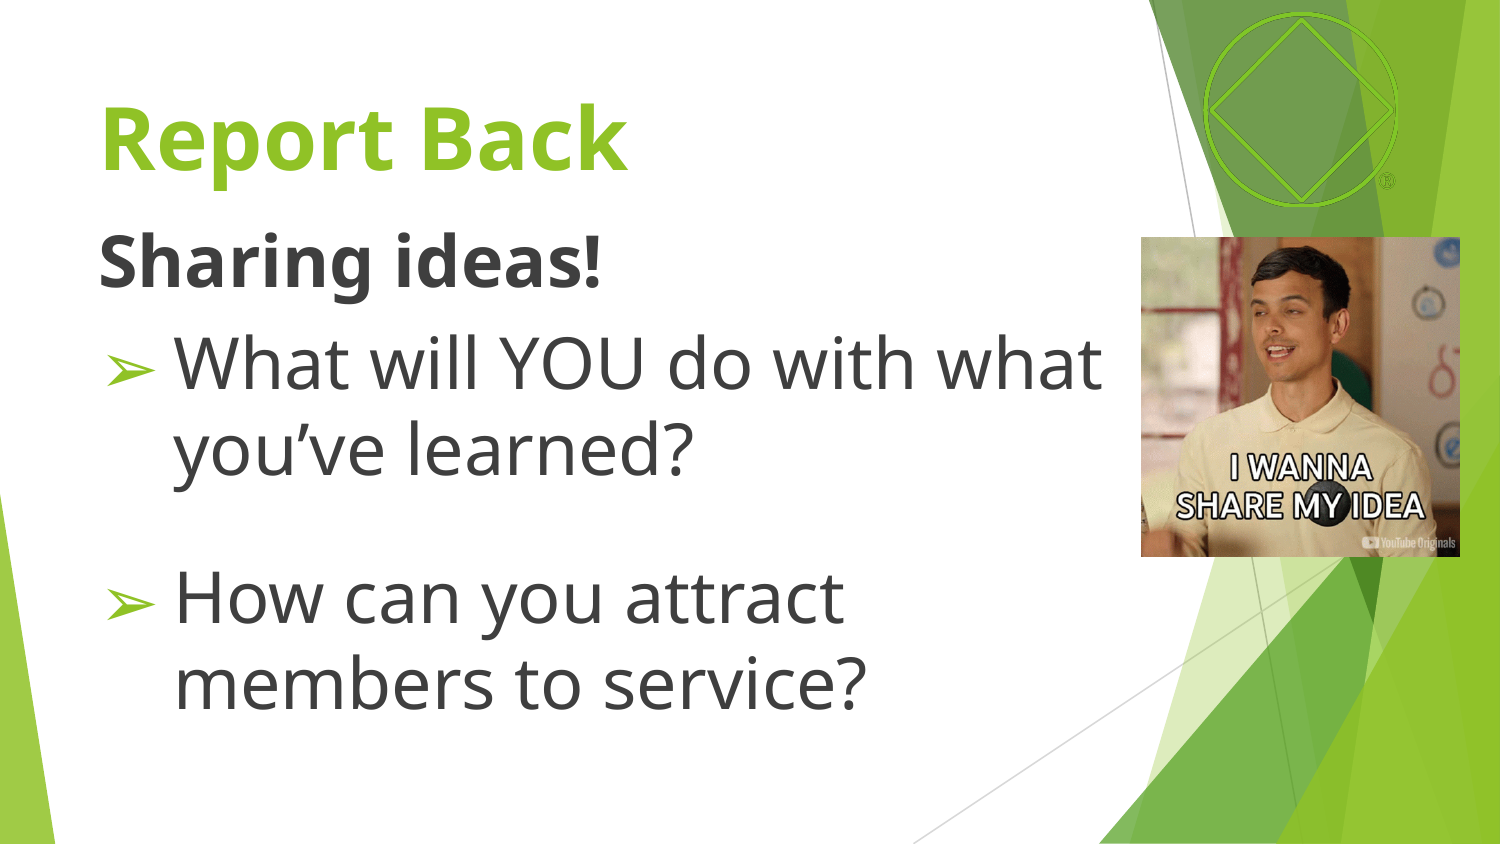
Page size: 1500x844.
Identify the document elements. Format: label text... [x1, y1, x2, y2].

picture [1140, 237, 1460, 557]
title Report Back [83, 75, 1141, 208]
picture [1203, 12, 1399, 208]
list Sharing ideas! What will YOU do with what you’ve learned? How can you attract members to service? [83, 208, 1197, 790]
